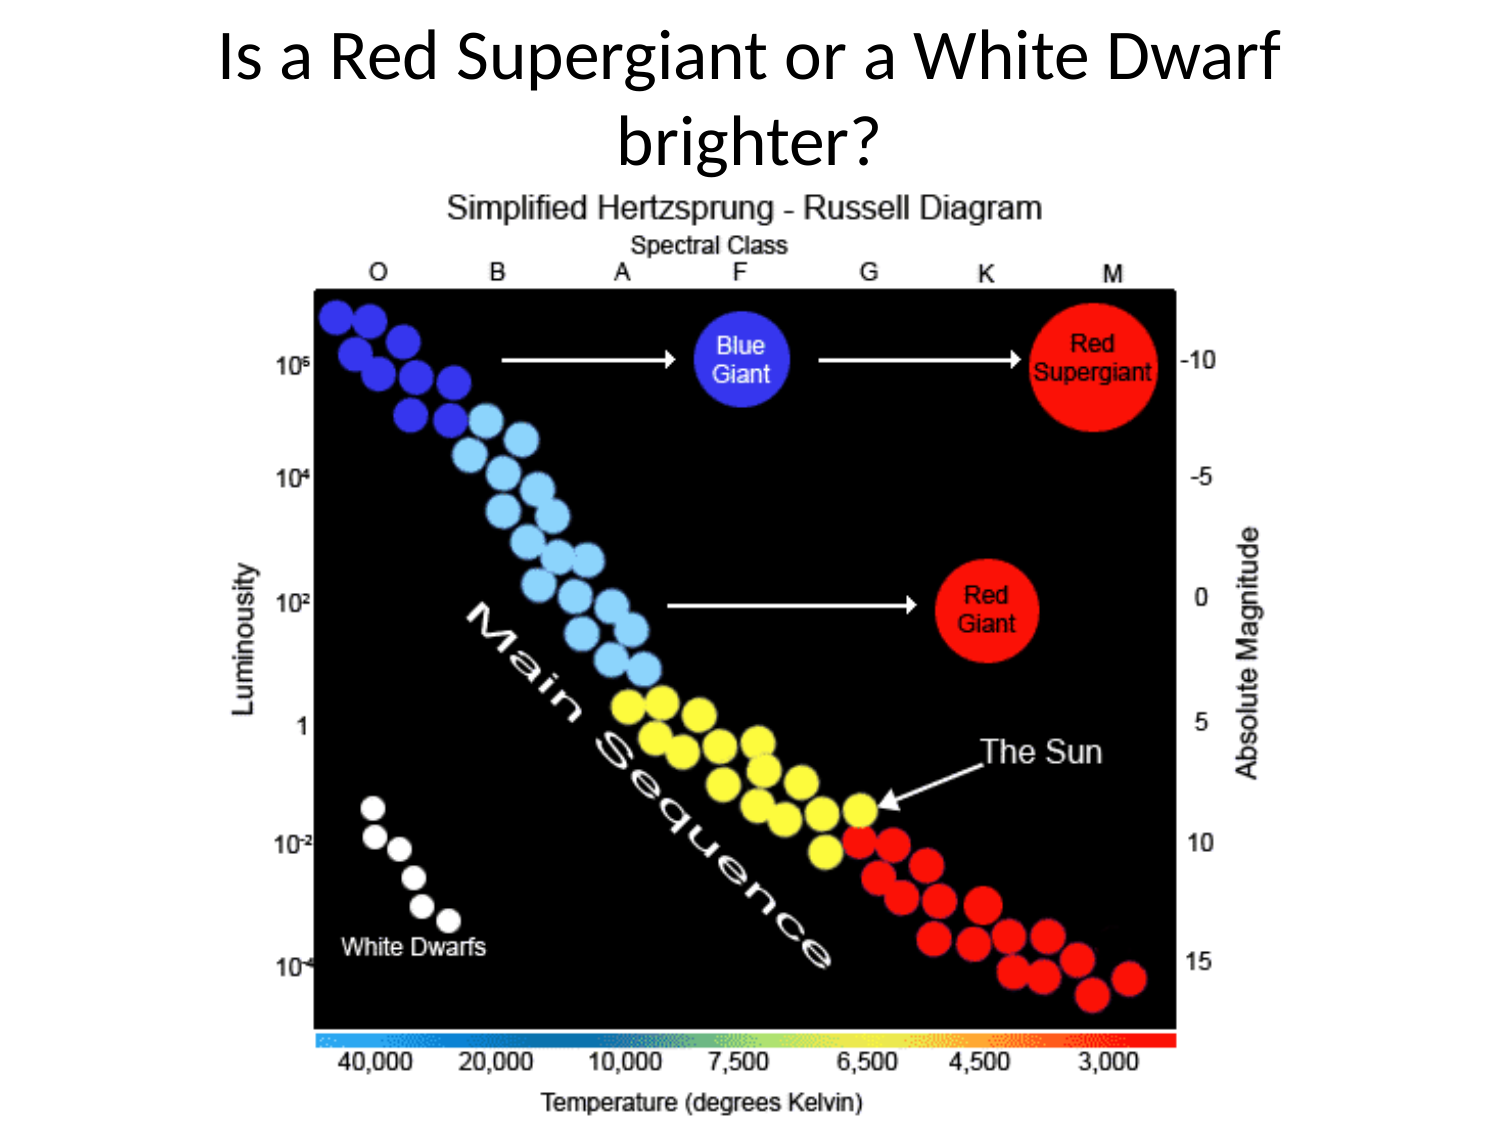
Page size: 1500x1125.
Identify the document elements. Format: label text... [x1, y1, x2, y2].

title Is a Red Supergiant or a White Dwarf brighter? [75, 0, 1425, 188]
picture [212, 187, 1276, 1125]
